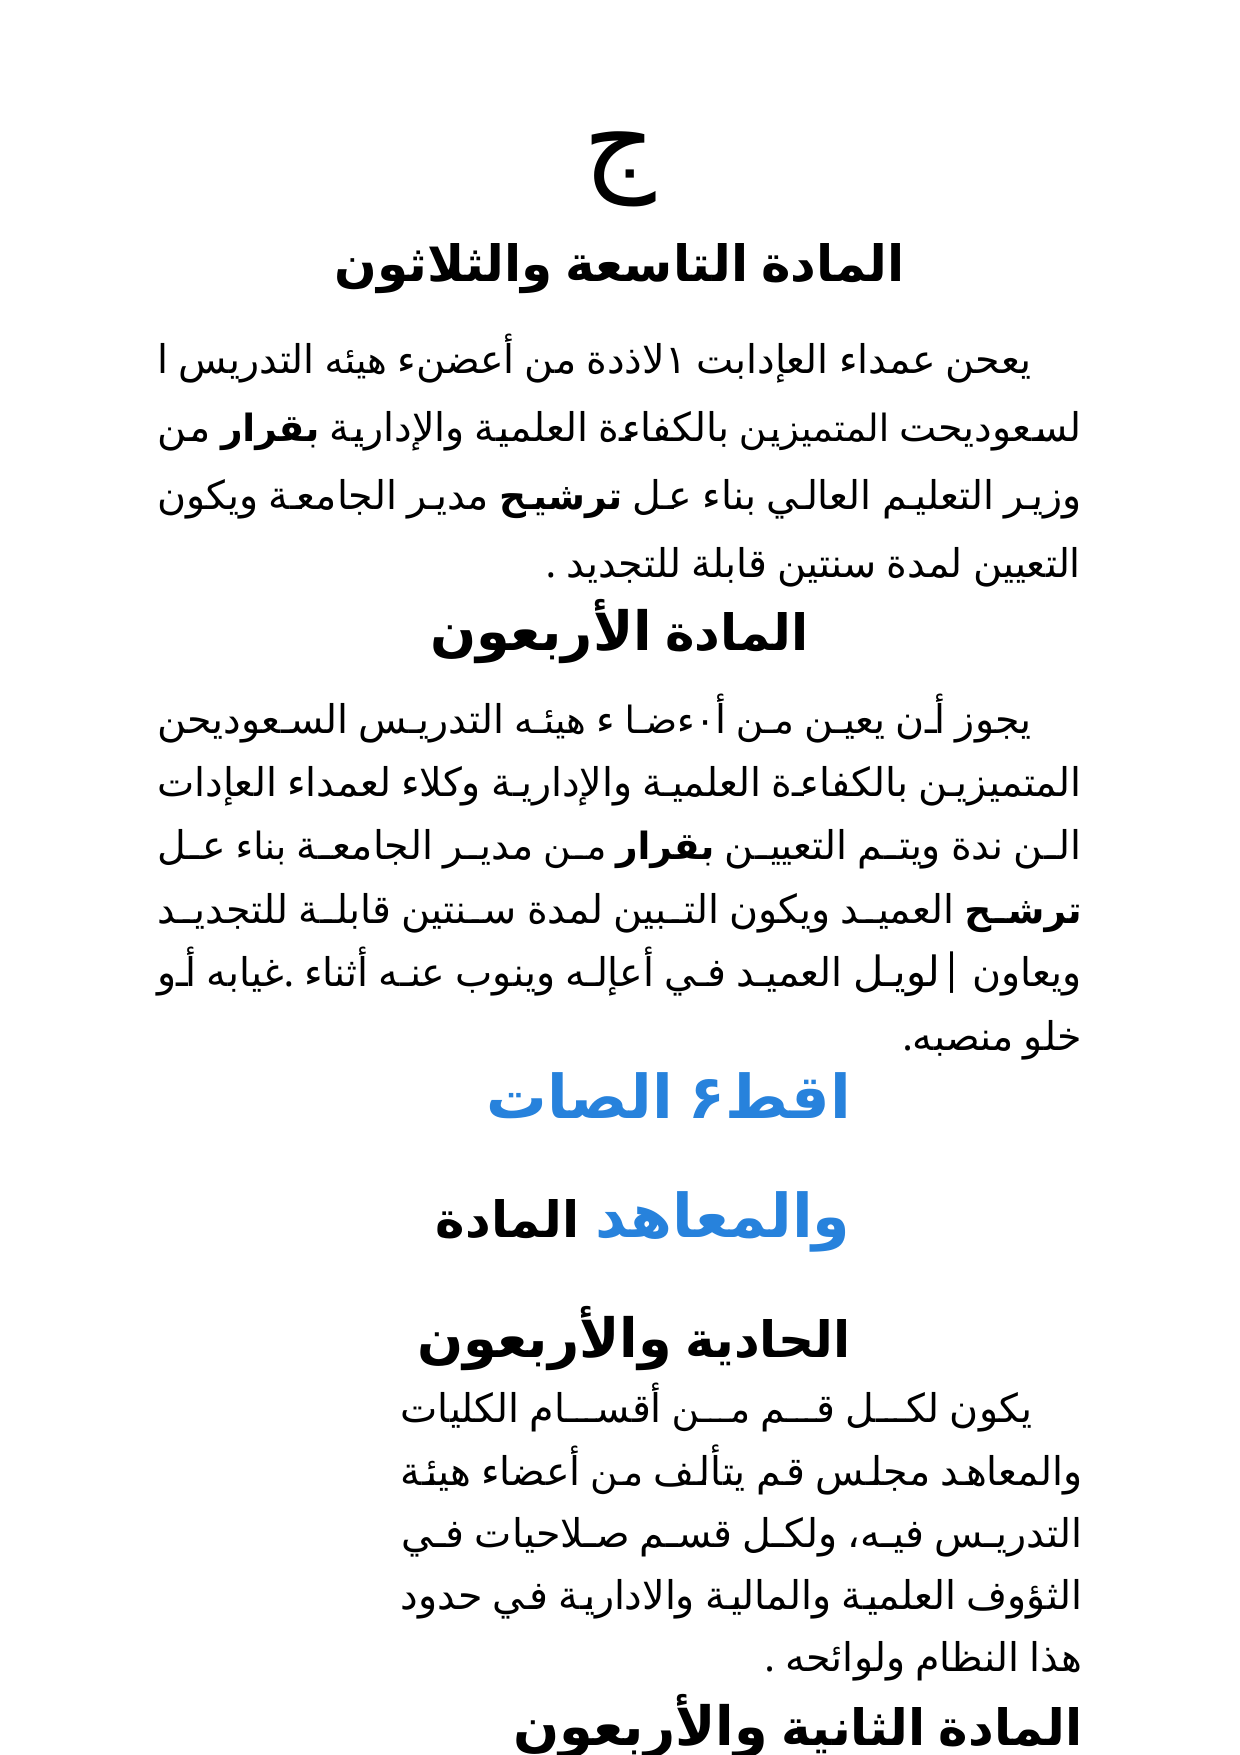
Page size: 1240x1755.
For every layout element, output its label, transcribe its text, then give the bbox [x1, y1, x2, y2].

text_box ج المادة التاسعة والثلاثون يعحن عمداء العإدابت ١لاذدة من أعضنء هيئه التدريس ا لسعوديحت المتميزين بالكفاءة العلمية والإدارية بقرار من وزير التعليم العالي بناء عل ترشيح مدير الجامعة ويكون التعيين لمدة سنتين قابلة للتجديد . المادة الأربعون يجوز أن يعين من أ٠ءضا ء هيئه التدريس السعوديحن المتميزين بالكفاءة العلمية والإدارية وكلاء لعمداء العإدات الن ندة ويتم التعيين بقرار من مدير الجامعة بناء عل ترشح العميد ويكون التبين لمدة سنتين قابلة للتجديد ويعاون |لويل العميد في أعإله وينوب عنه أثناء .غيابه أو خلو منصبه. [157, 76, 1082, 949]
text_box اقط۶ الصات والمعاهد المادة الحادية والأربعون يكون لكل قم من أقسام الكليات والمعاهد مجلس قم يتألف من أعضاء هيئة التدريس فيه، ولكل قسم صلاحيات في الثؤوف العلمية والمالية والادارية في حدود هذا النظام ولوائحه . المادة الثانية والأربعون بحتمع مجلس القم بدعوة من رئيه مرة كل شهر عل الأقل، ولا يصح الاجتإع إلا بحضور ثلثي أعضائه وتصدر قراراته بالأغلبية المطلقة [163, 1010, 1083, 1648]
